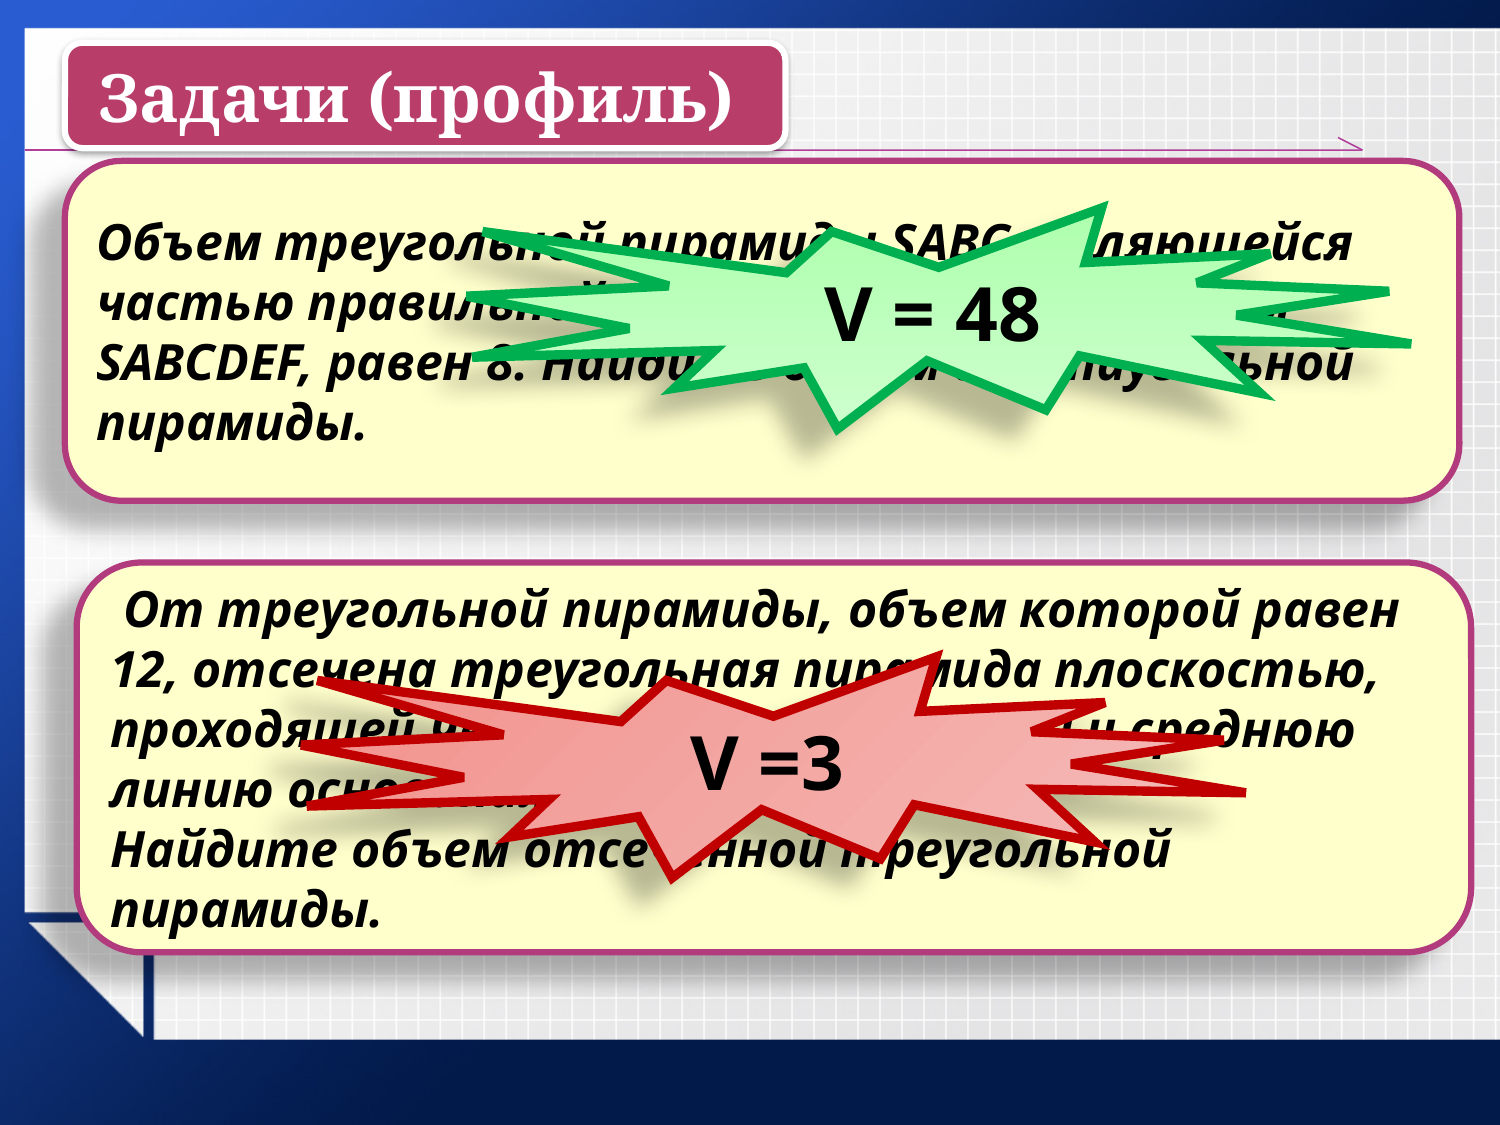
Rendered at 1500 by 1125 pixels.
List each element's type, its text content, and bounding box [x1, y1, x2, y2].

text_box От треугольной пирамиды, объем которой равен 12, отсечена треугольная пирамида плоскостью, проходящей через вершину пирамиды и среднюю линию основания. Найдите объем отсеченной треугольной пирамиды. [75, 561, 1472, 954]
text_box V =3 [301, 656, 1246, 878]
text_box V = 48 [466, 208, 1412, 429]
text_box Задачи (профиль) [61, 39, 789, 152]
picture [0, 0, 1500, 1125]
text_box Объем треугольной пирамиды SABC, являющейся частью правильной шестиугольной пирамиды SABCDEF, равен 8. Найдите объем шестиугольной пирамиды. [64, 160, 1461, 502]
